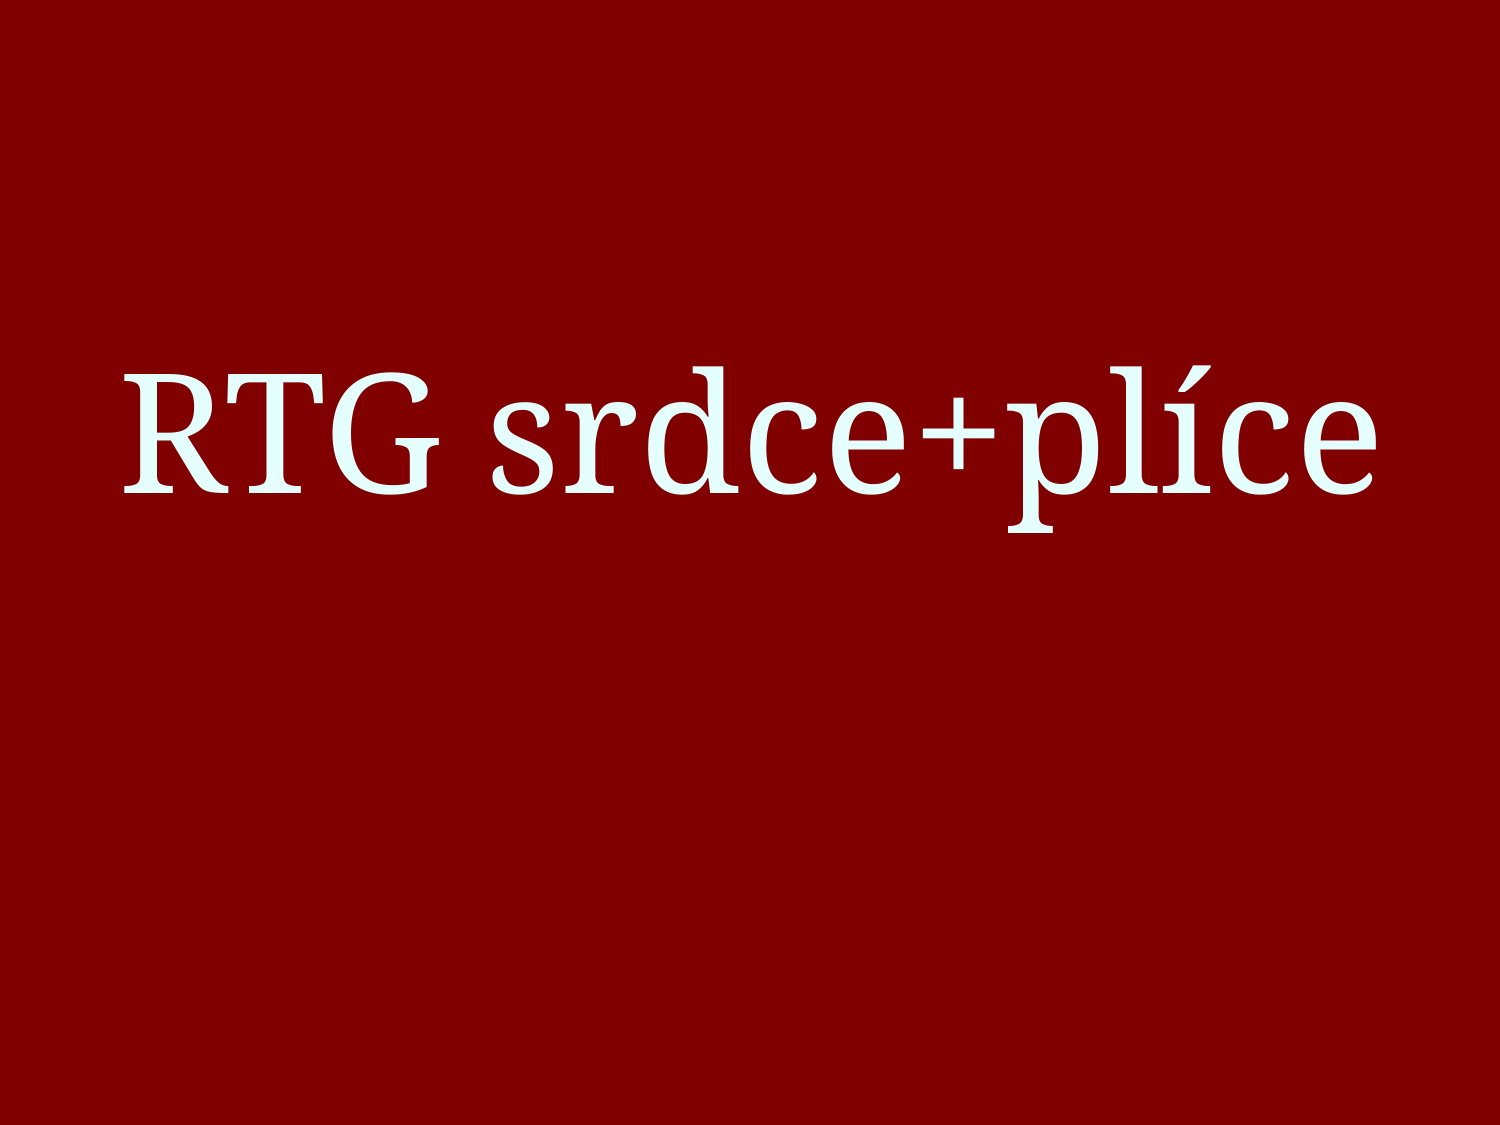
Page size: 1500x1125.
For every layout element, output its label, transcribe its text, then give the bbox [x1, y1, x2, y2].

title RTG srdce+plíce [76, 314, 1428, 540]
